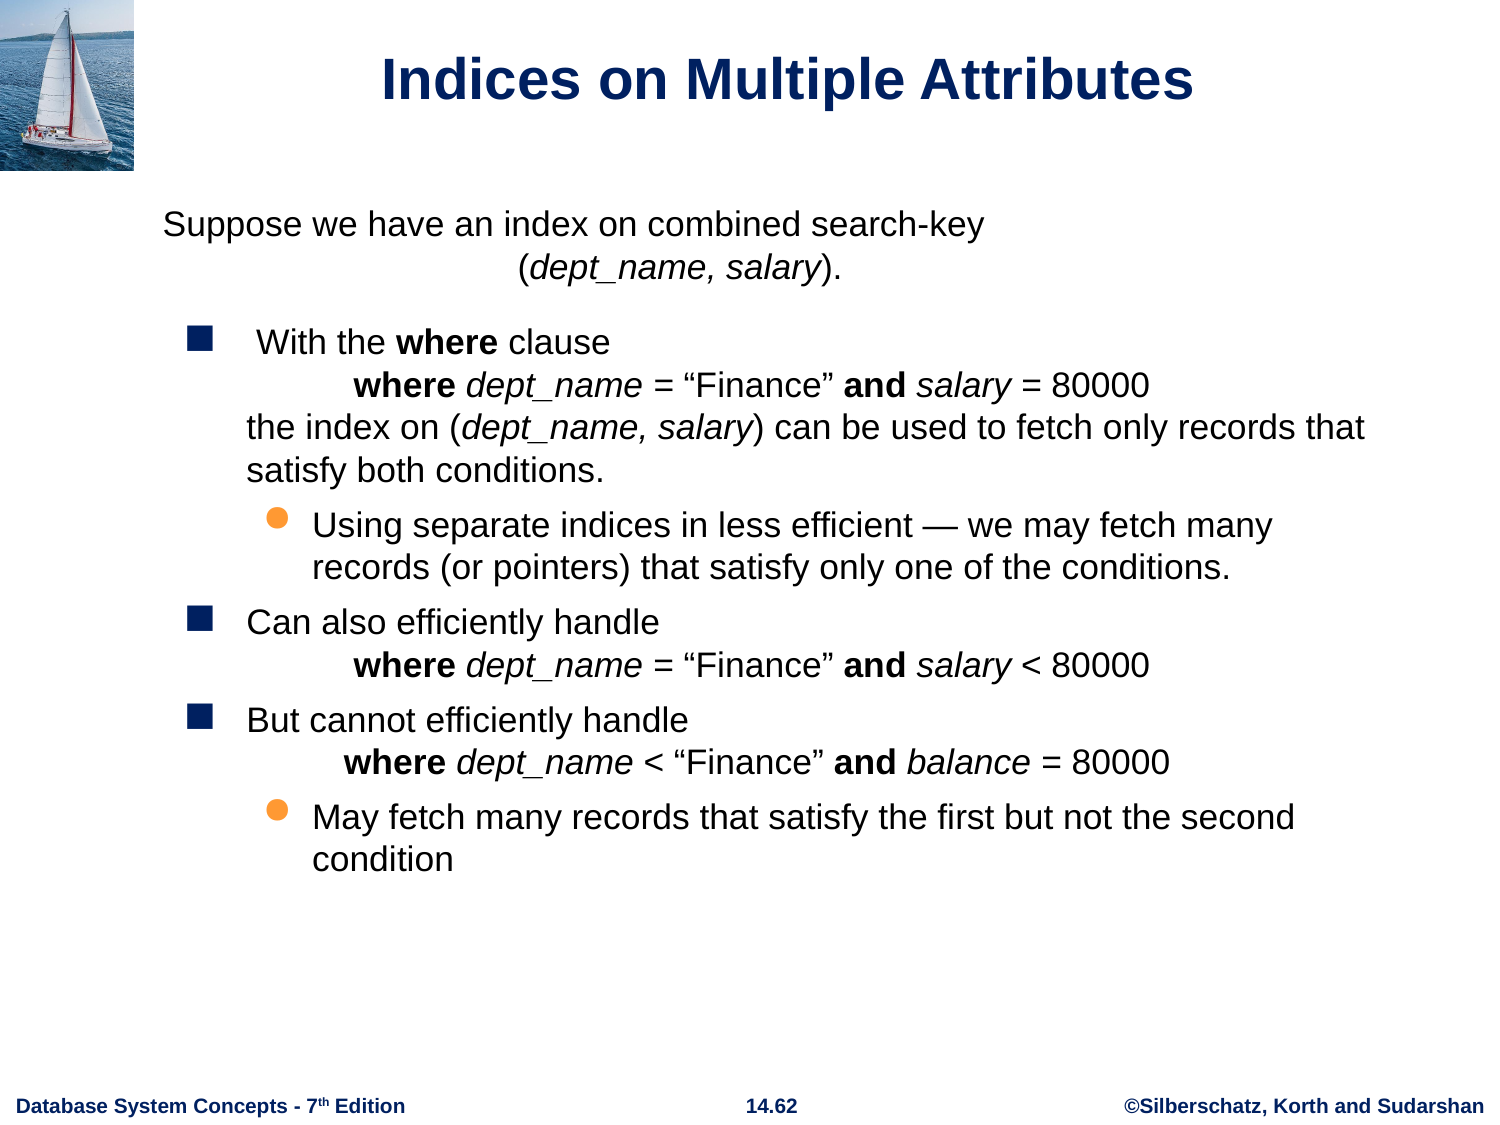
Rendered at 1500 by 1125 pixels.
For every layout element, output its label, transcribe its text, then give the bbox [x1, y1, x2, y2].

picture [0, 0, 134, 171]
list With the where clause where dept_name = “Finance” and salary = 80000 the index on (dept_name, salary) can be used to fetch only records that satisfy both conditions. Using separate indices in less efficient — we may fetch many records (or pointers) that satisfy only one of the conditions. Can also efficiently handle where dept_name = “Finance” and salary < 80000 But cannot efficiently handle where dept_name < “Finance” and balance = 80000 May fetch many records that satisfy the first but not the second condition [175, 311, 1401, 991]
title Indices on Multiple Attributes [125, 18, 1452, 120]
text_box Suppose we have an index on combined search-key (dept_name, salary). [147, 193, 1351, 294]
